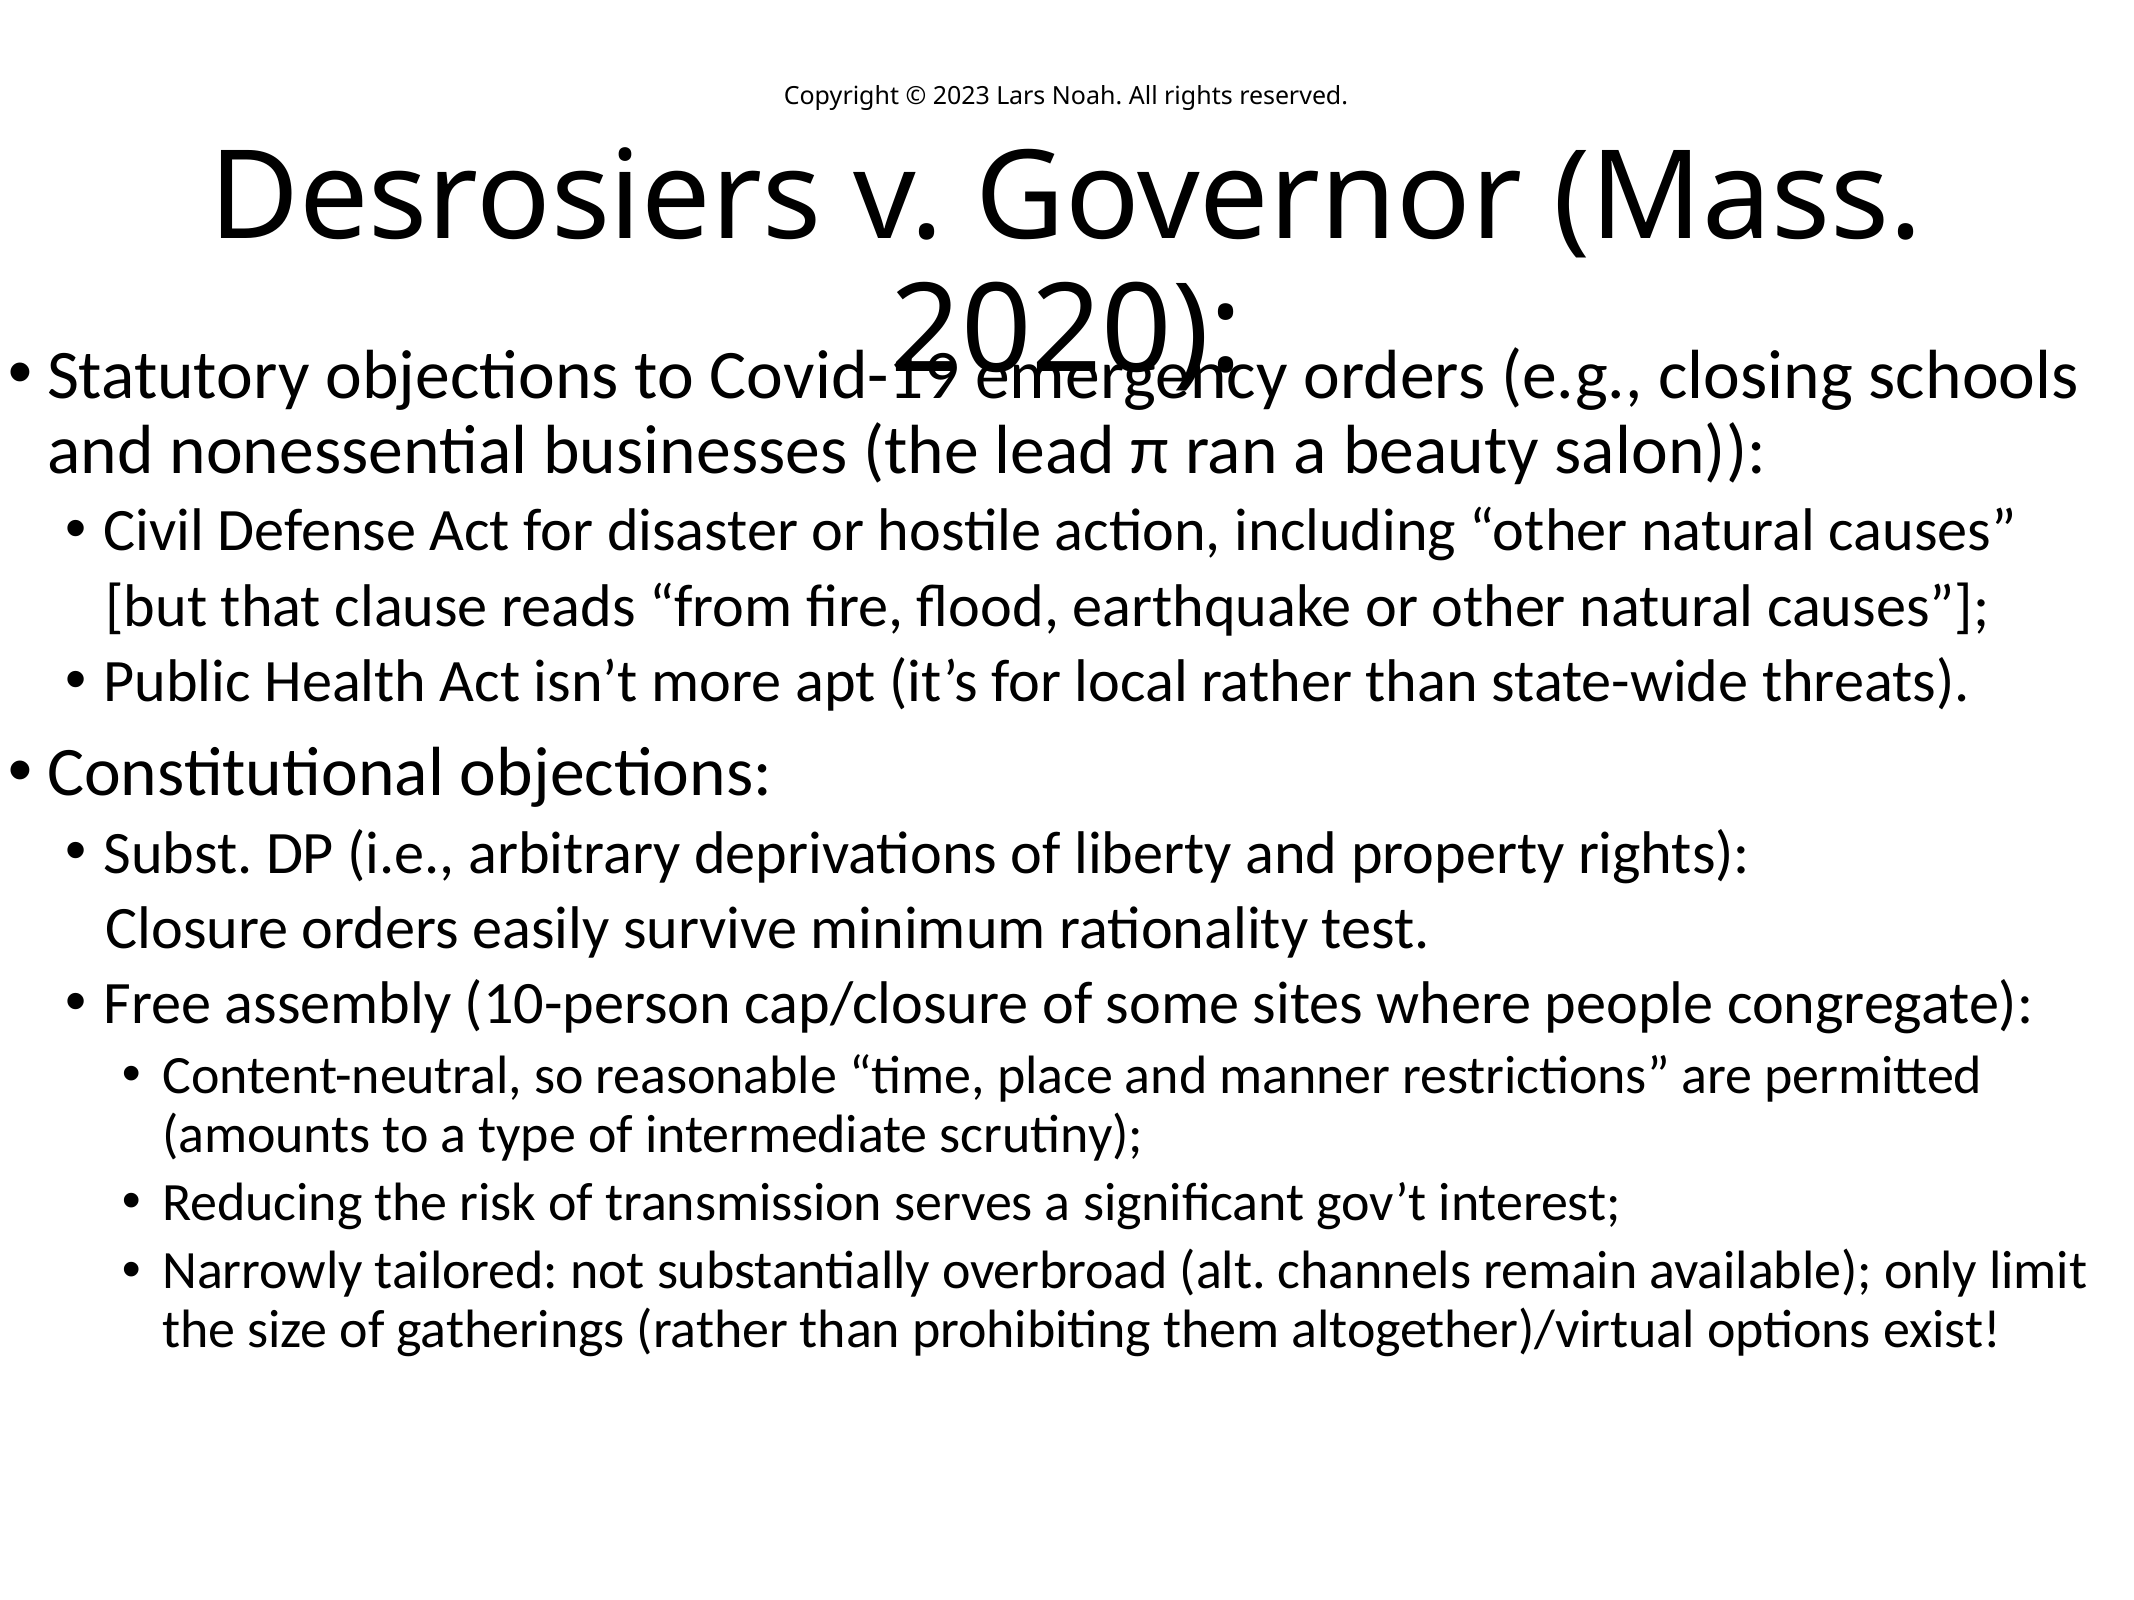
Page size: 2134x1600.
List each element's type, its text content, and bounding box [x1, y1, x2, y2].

text_box Copyright © 2023 Lars Noah. All rights reserved. [775, 71, 1358, 118]
list Statutory objections to Covid-19 emergency orders (e.g., closing schools and nonessential businesses (the lead π ran a beauty salon)): Civil Defense Act for disaster or hostile action, including “other natural causes” [but that clause reads “from fire, flood, earthquake or other natural causes”]; Public Health Act isn’t more apt (it’s for local rather than state-wide threats). Constitutional objections: Subst. DP (i.e., arbitrary deprivations of liberty and property rights): Closure orders easily survive minimum rationality test. Free assembly (10-person cap/closure of some sites where people congregate): Content-neutral, so reasonable “time, place and manner restrictions” are permitted (amounts to a type of intermediate scrutiny); Reducing the risk of transmission serves a significant gov’t interest; Narrowly tailored: not substantially overbroad (alt. channels remain available); only limit the size of gatherings (rather than prohibiting them altogether)/virtual options exist! [0, 329, 2134, 1401]
title Desrosiers v. Governor (Mass. 2020): [146, 184, 1988, 329]
